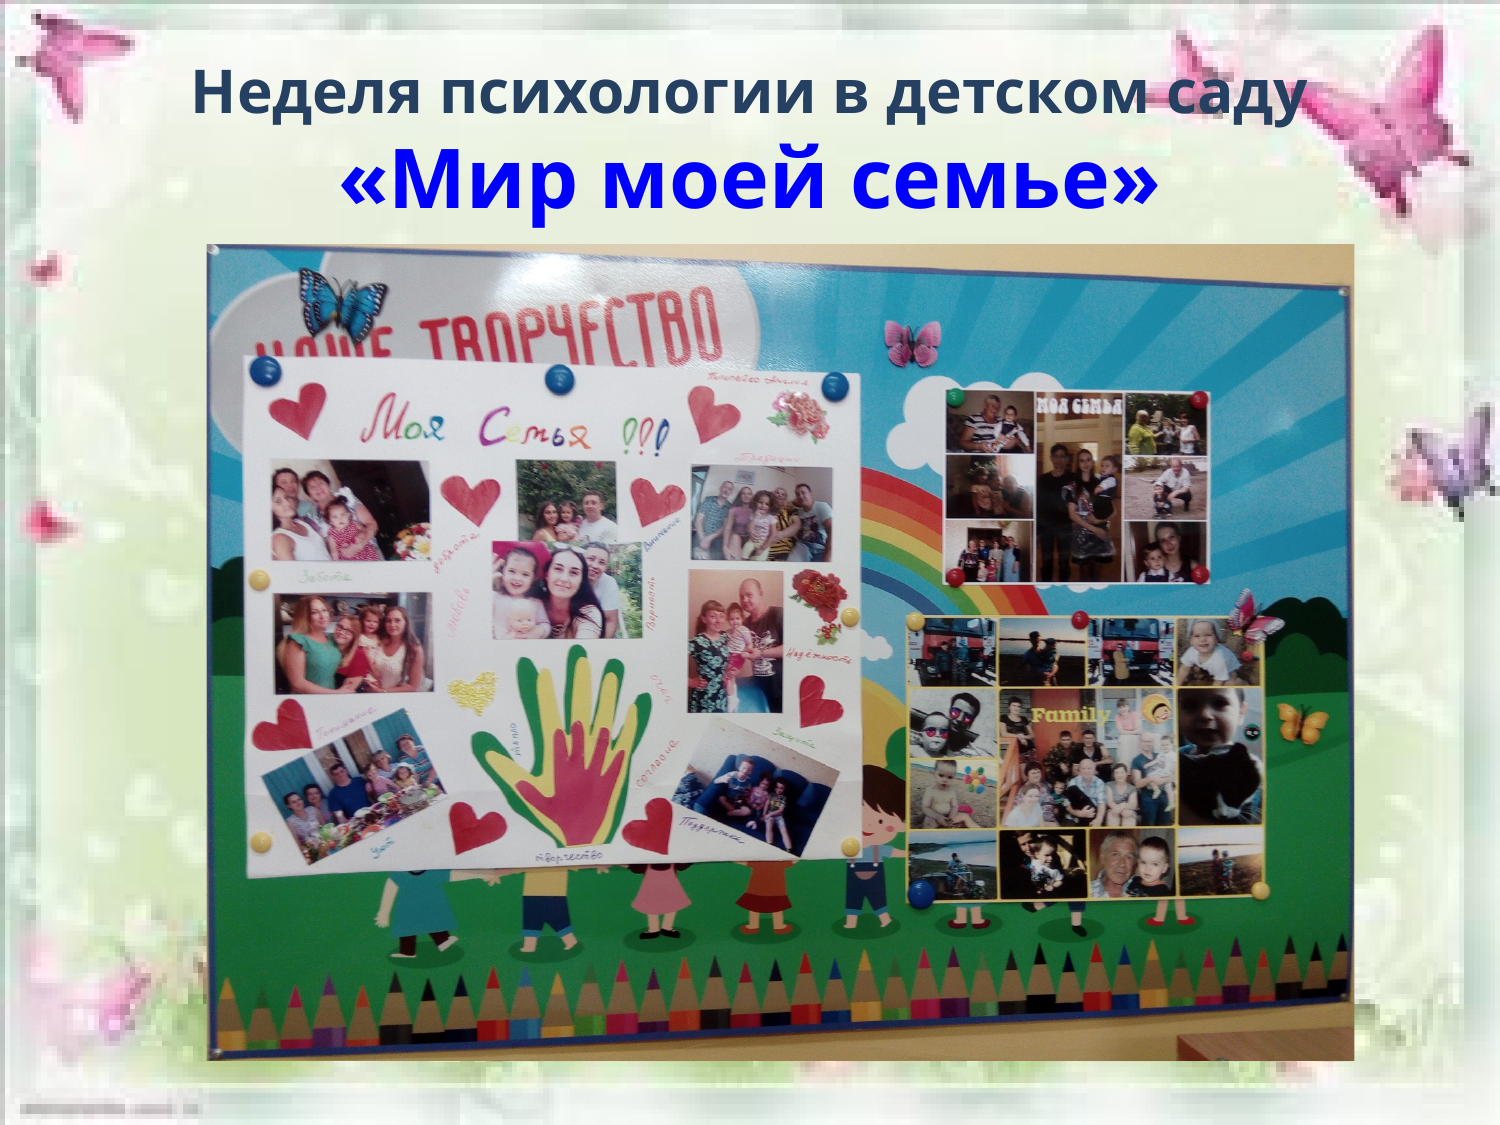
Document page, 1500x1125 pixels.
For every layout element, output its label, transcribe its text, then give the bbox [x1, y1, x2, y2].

title Неделя психологии в детском саду «Мир моей семье» [75, 45, 1425, 233]
picture [0, 0, 1500, 1125]
